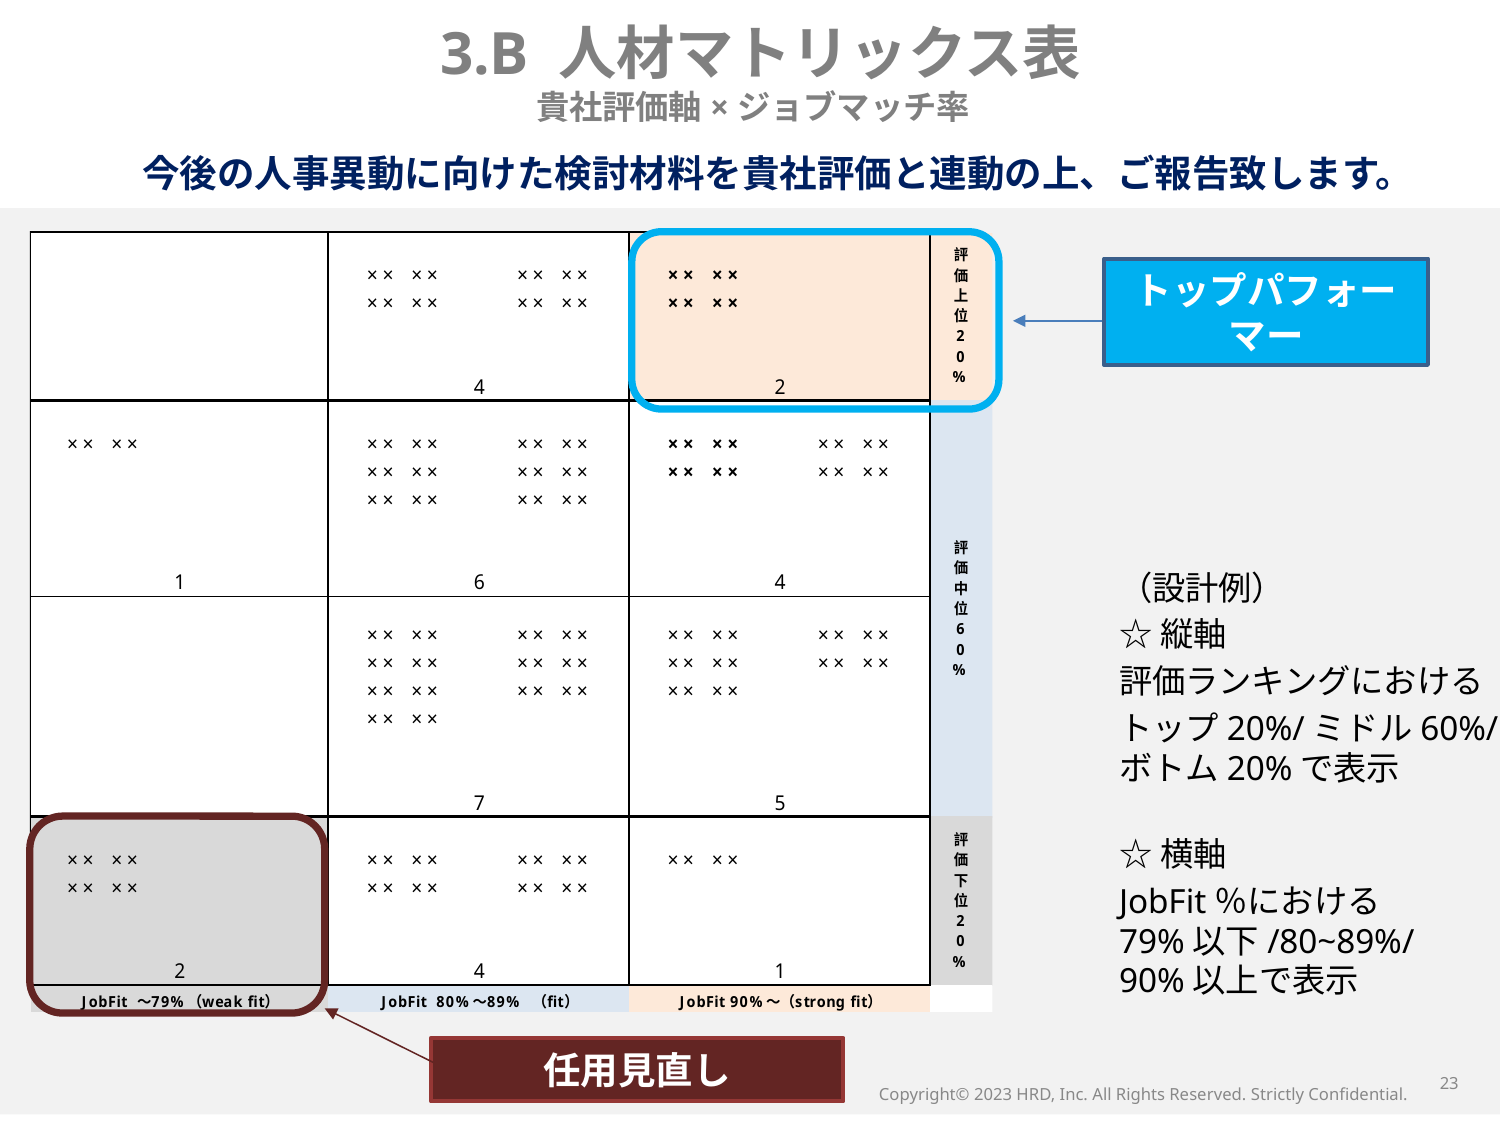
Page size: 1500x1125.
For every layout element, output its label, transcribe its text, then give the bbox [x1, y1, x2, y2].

text_box [0, 208, 845, 1115]
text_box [29, 231, 994, 1014]
text_box （設計例） ☆縦軸 評価ランキングにおける トップ20%/ミドル60%/ ボトム20%で表示 ☆横軸 JobFit％における 79%以下/80~89%/ 90%以上で表示 [1104, 410, 1500, 818]
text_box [324, 1008, 444, 1068]
text_box [448, 239, 1500, 1115]
text_box トップパフォーマー [1102, 257, 1430, 367]
title 3.B 人材マトリックス表 貴社評価軸×ジョブマッチ率 [78, 27, 1428, 109]
slide_number 23 [998, 1054, 1474, 1115]
text_box Copyright©️ 2023 HRD, Inc. All Rights Reserved. Strictly Confidential. [845, 1063, 1442, 1124]
text_box [997, 246, 1002, 395]
text_box 今後の人事異動に向けた検討材料を貴社評価と連動の上、ご報告致します。 [27, 109, 1500, 235]
text_box 任用見直し [429, 1036, 845, 1103]
